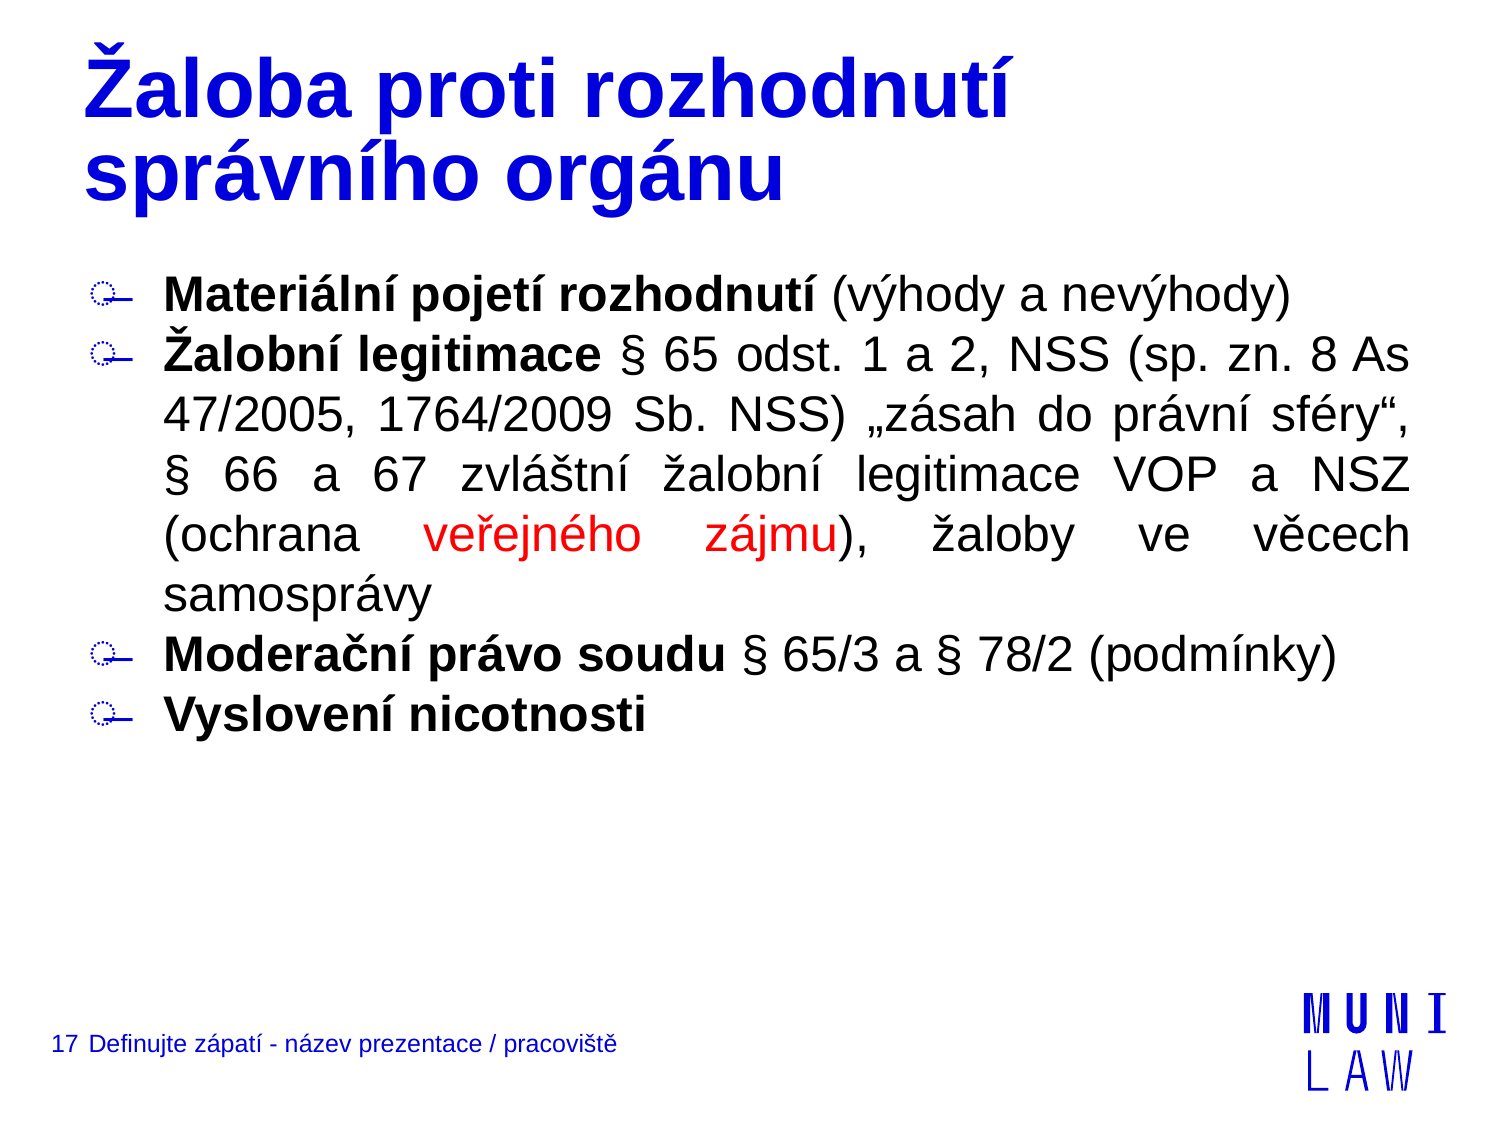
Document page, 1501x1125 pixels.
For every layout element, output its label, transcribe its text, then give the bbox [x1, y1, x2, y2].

list Materiální pojetí rozhodnutí (výhody a nevýhody) Žalobní legitimace § 65 odst. 1 a 2, NSS (sp. zn. 8 As 47/2005, 1764/2009 Sb. NSS) „zásah do právní sféry“, § 66 a 67 zvláštní žalobní legitimace VOP a NSZ (ochrana veřejného zájmu), žaloby ve věcech samosprávy Moderační právo soudu § 65/3 a § 78/2 (podmínky) Vyslovení nicotnosti [88, 260, 1412, 957]
footer Definujte zápatí - název prezentace / pracoviště [88, 1021, 1064, 1063]
slide_number 17 [50, 1021, 82, 1063]
title Žaloba proti rozhodnutí správního orgánu [83, 50, 1408, 125]
